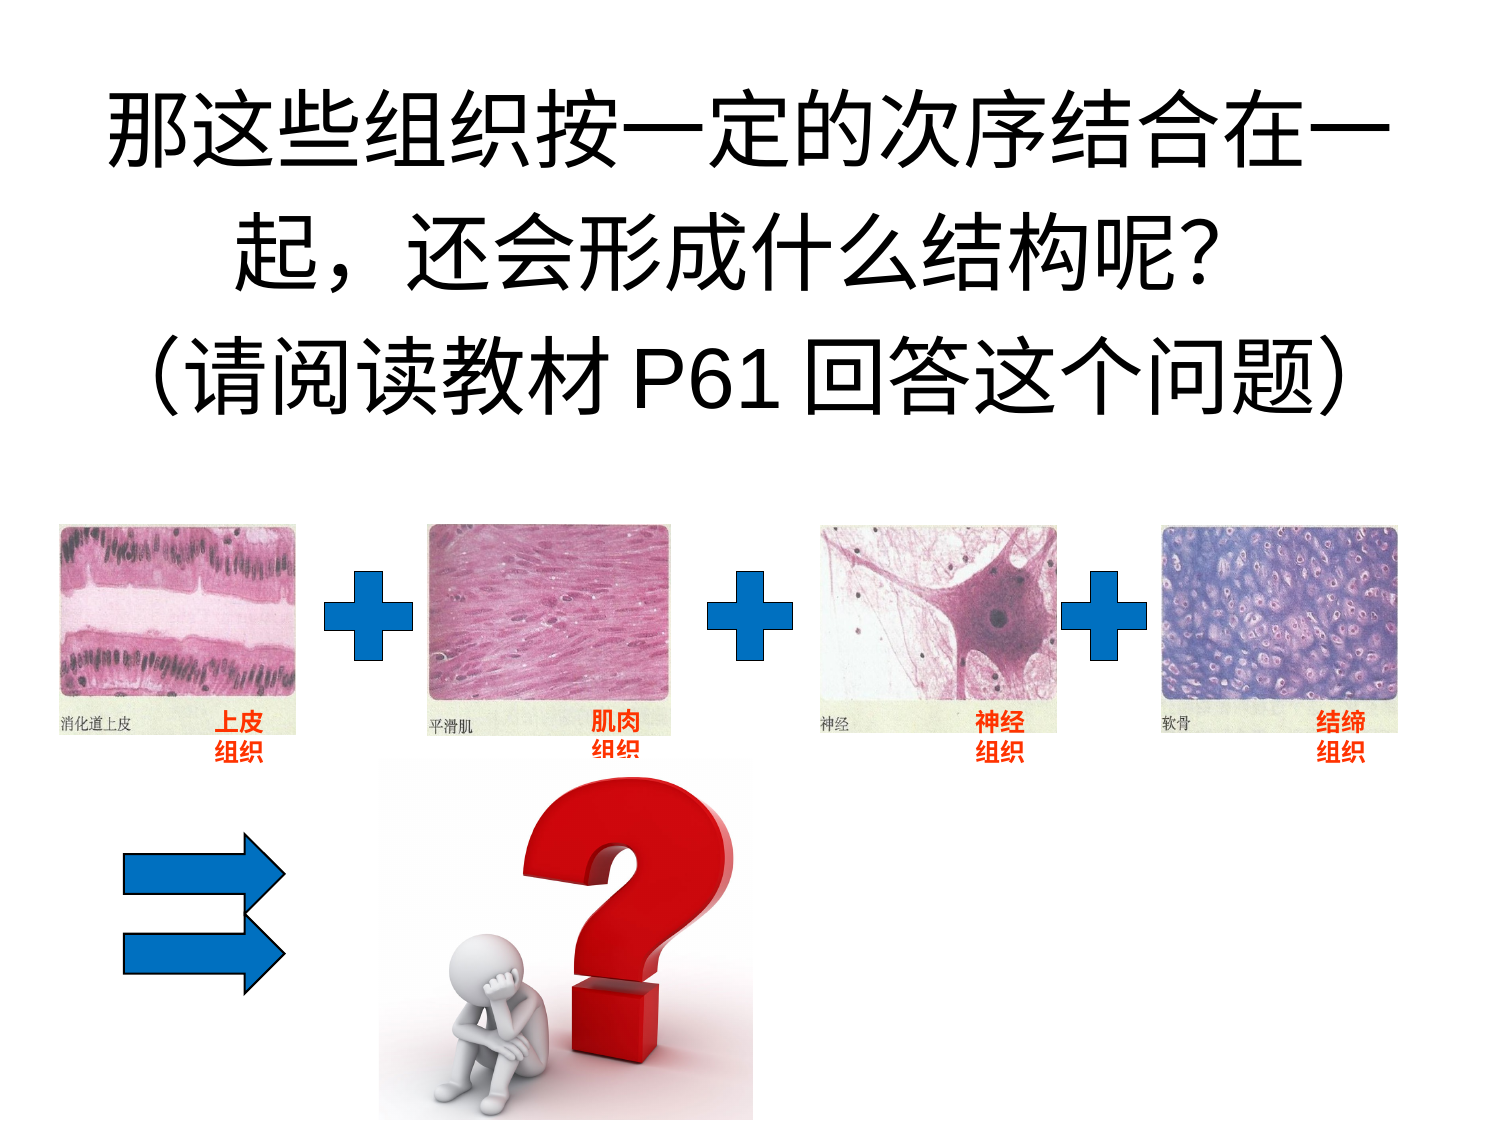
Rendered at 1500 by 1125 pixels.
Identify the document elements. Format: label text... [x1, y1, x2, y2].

picture [378, 758, 753, 1120]
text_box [1161, 525, 1398, 774]
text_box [427, 524, 673, 758]
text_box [820, 525, 1058, 774]
text_box [122, 831, 286, 913]
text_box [59, 524, 296, 774]
text_box [707, 571, 793, 661]
text_box [324, 571, 413, 661]
title 那这些组织按一定的次序结合在一起，还会形成什么结构呢？ （请阅读教材P61回答这个问题） [59, 6, 1440, 475]
text_box [122, 911, 286, 997]
text_box [1061, 571, 1147, 661]
